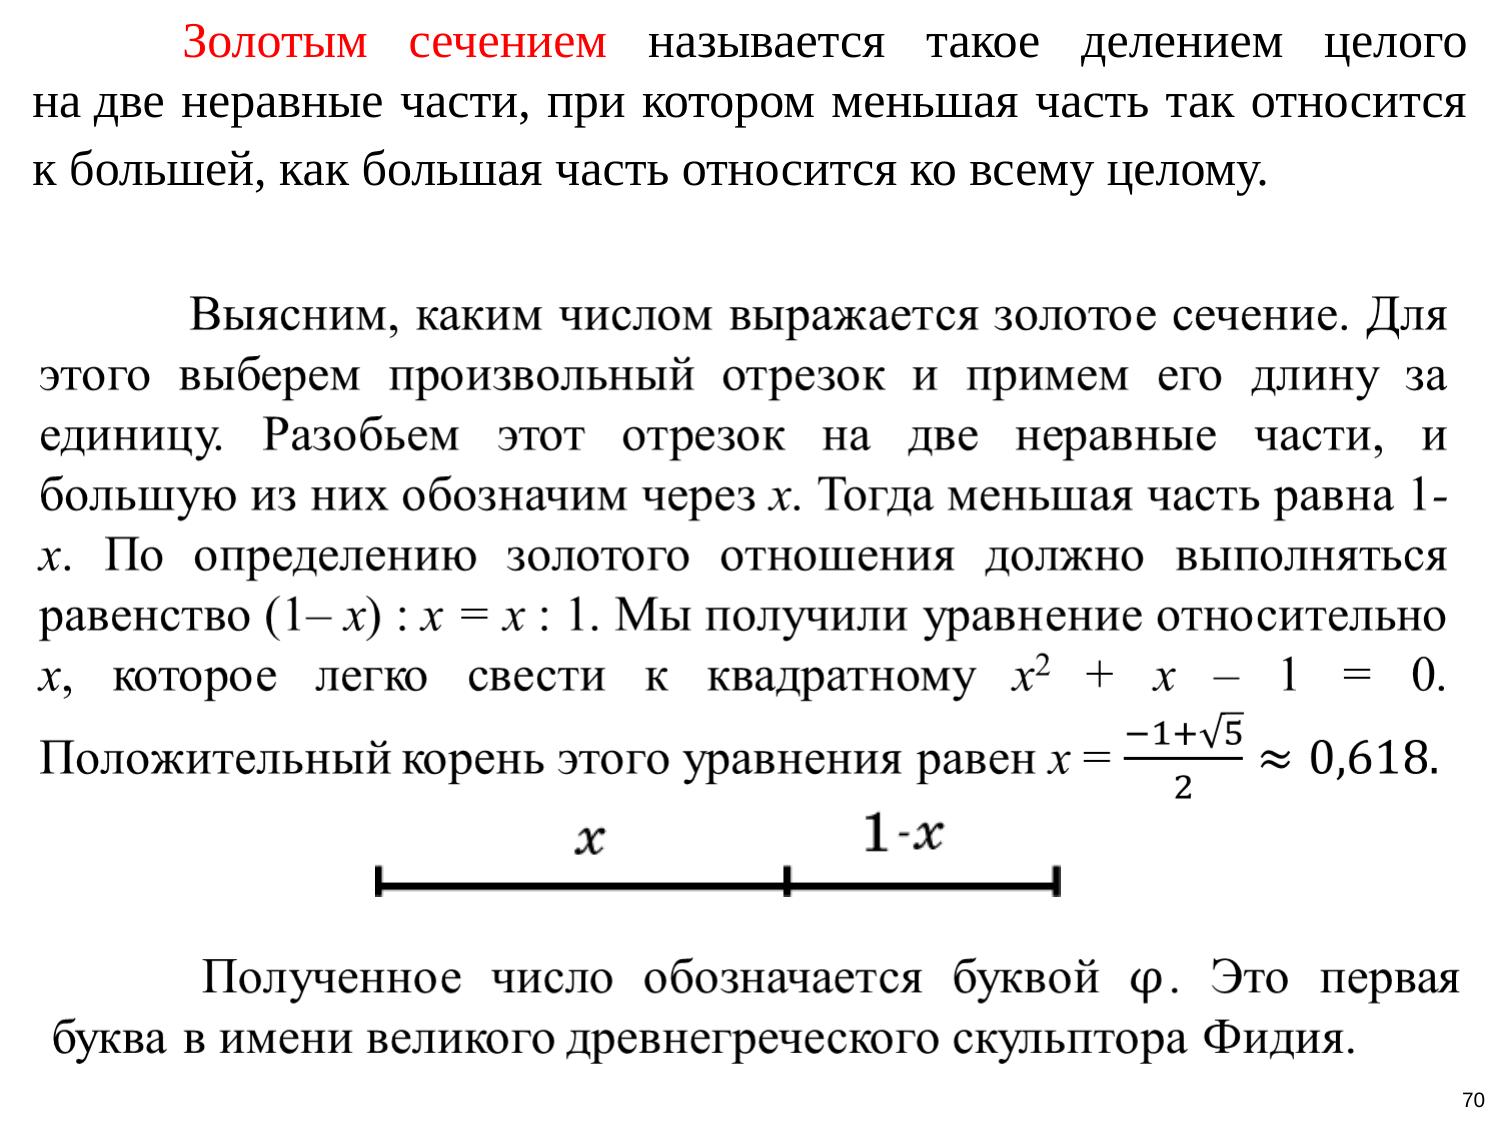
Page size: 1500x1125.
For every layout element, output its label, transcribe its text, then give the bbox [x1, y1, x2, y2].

text_box Золотым сечением называется такое делением целого на две неравные части, при котором меньшая часть так относится к большей, как большая часть относится ко всему целому. [17, 0, 1483, 205]
text_box [24, 275, 1463, 812]
text_box [37, 937, 1475, 1074]
picture [374, 799, 1061, 897]
slide_number 70 [1417, 1079, 1500, 1125]
